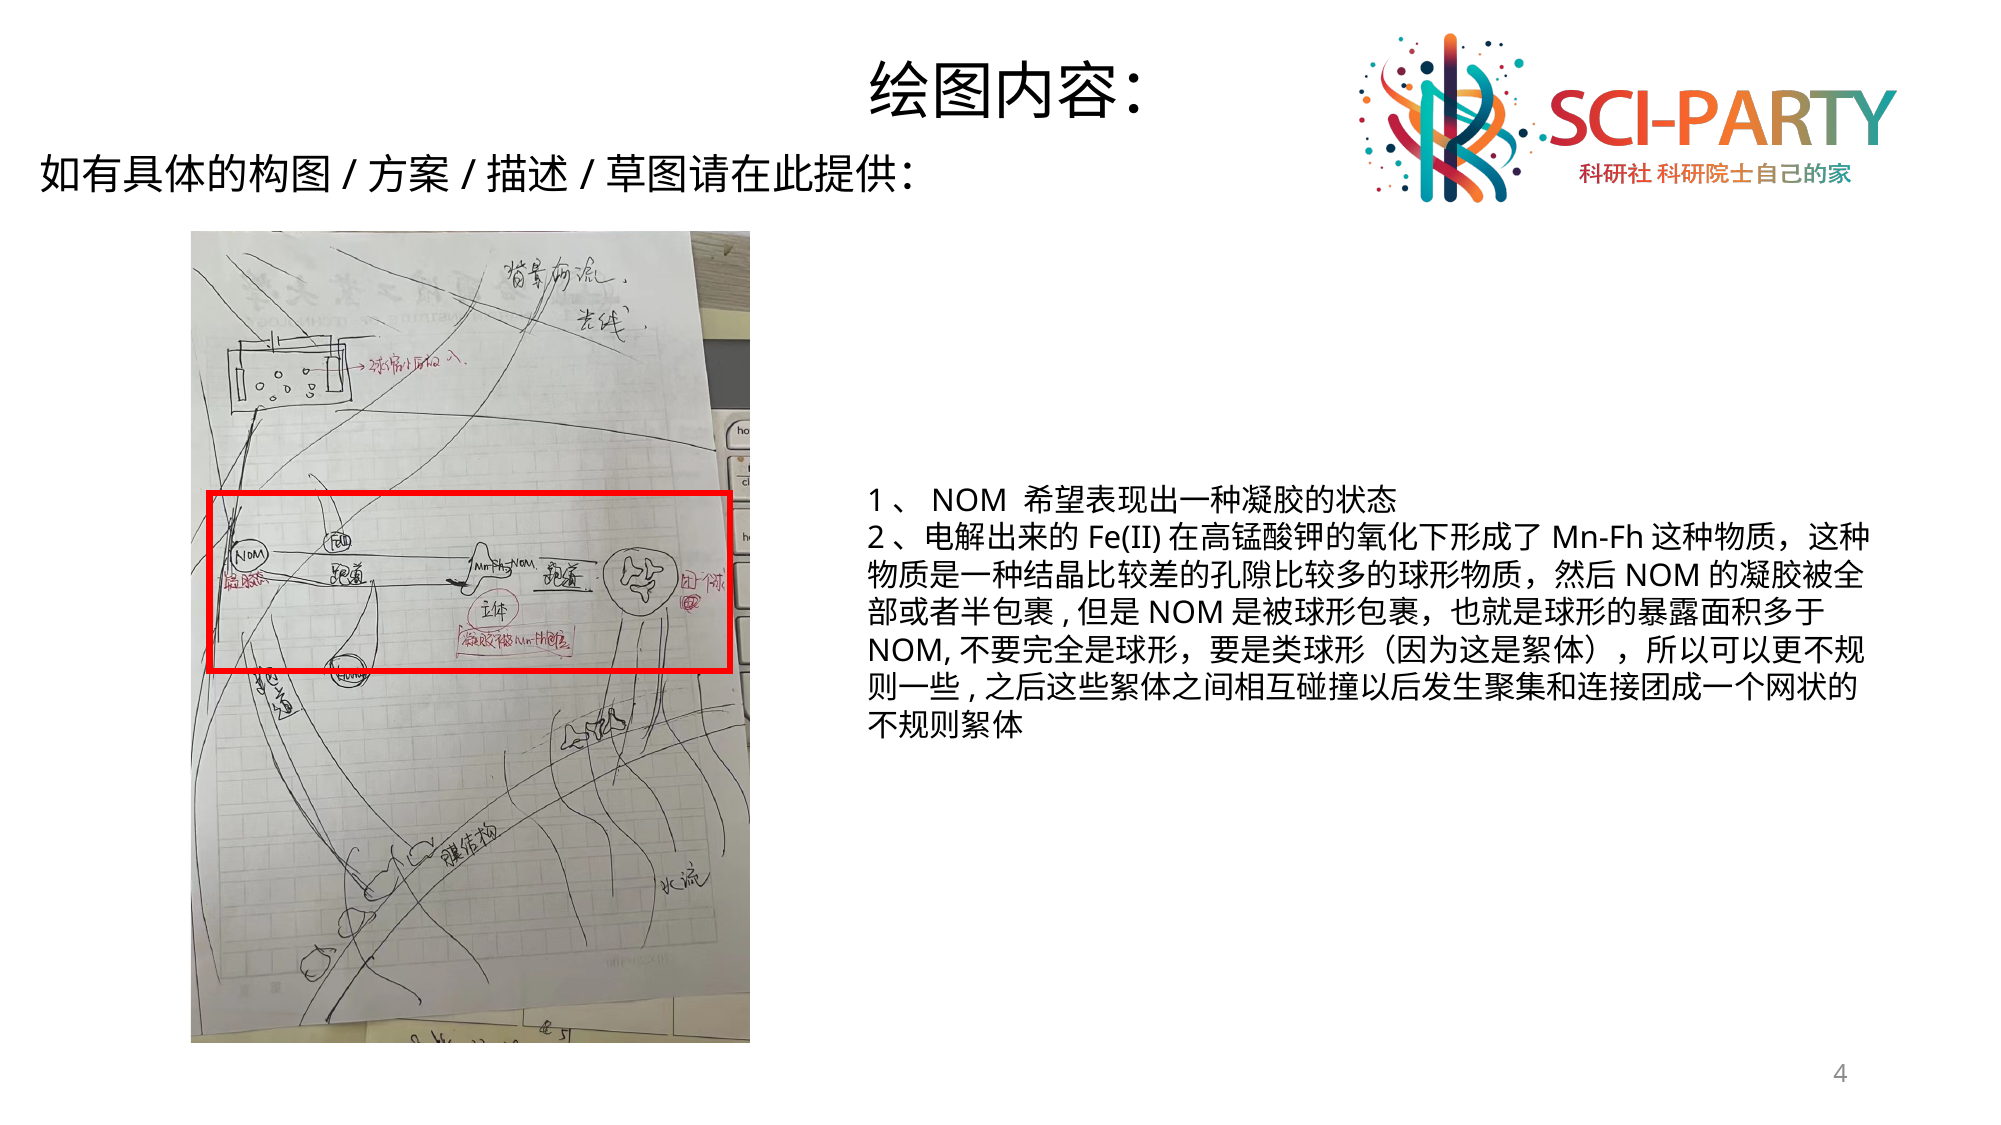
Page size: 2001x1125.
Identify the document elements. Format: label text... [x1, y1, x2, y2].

text_box 绘图内容： [854, 43, 1197, 134]
slide_number 4 [1412, 1042, 1863, 1103]
picture [190, 231, 757, 1043]
text_box 1、NOM 希望表现出一种凝胶的状态 2、电解出来的Fe(II)在高锰酸钾的氧化下形成了Mn-Fh这种物质，这种物质是一种结晶比较差的孔隙比较多的球形物质，然后NOM的凝胶被全部或者半包裹,但是NOM是被球形包裹，也就是球形的暴露面积多于NOM,不要完全是球形，要是类球形（因为这是絮体），所以可以更不规则一些,之后这些絮体之间相互碰撞以后发生聚集和连接团成一个网状的不规则絮体 [852, 472, 1902, 750]
picture [1255, 0, 2000, 345]
text_box 如有具体的构图/方案/描述/草图请在此提供： [24, 140, 954, 205]
